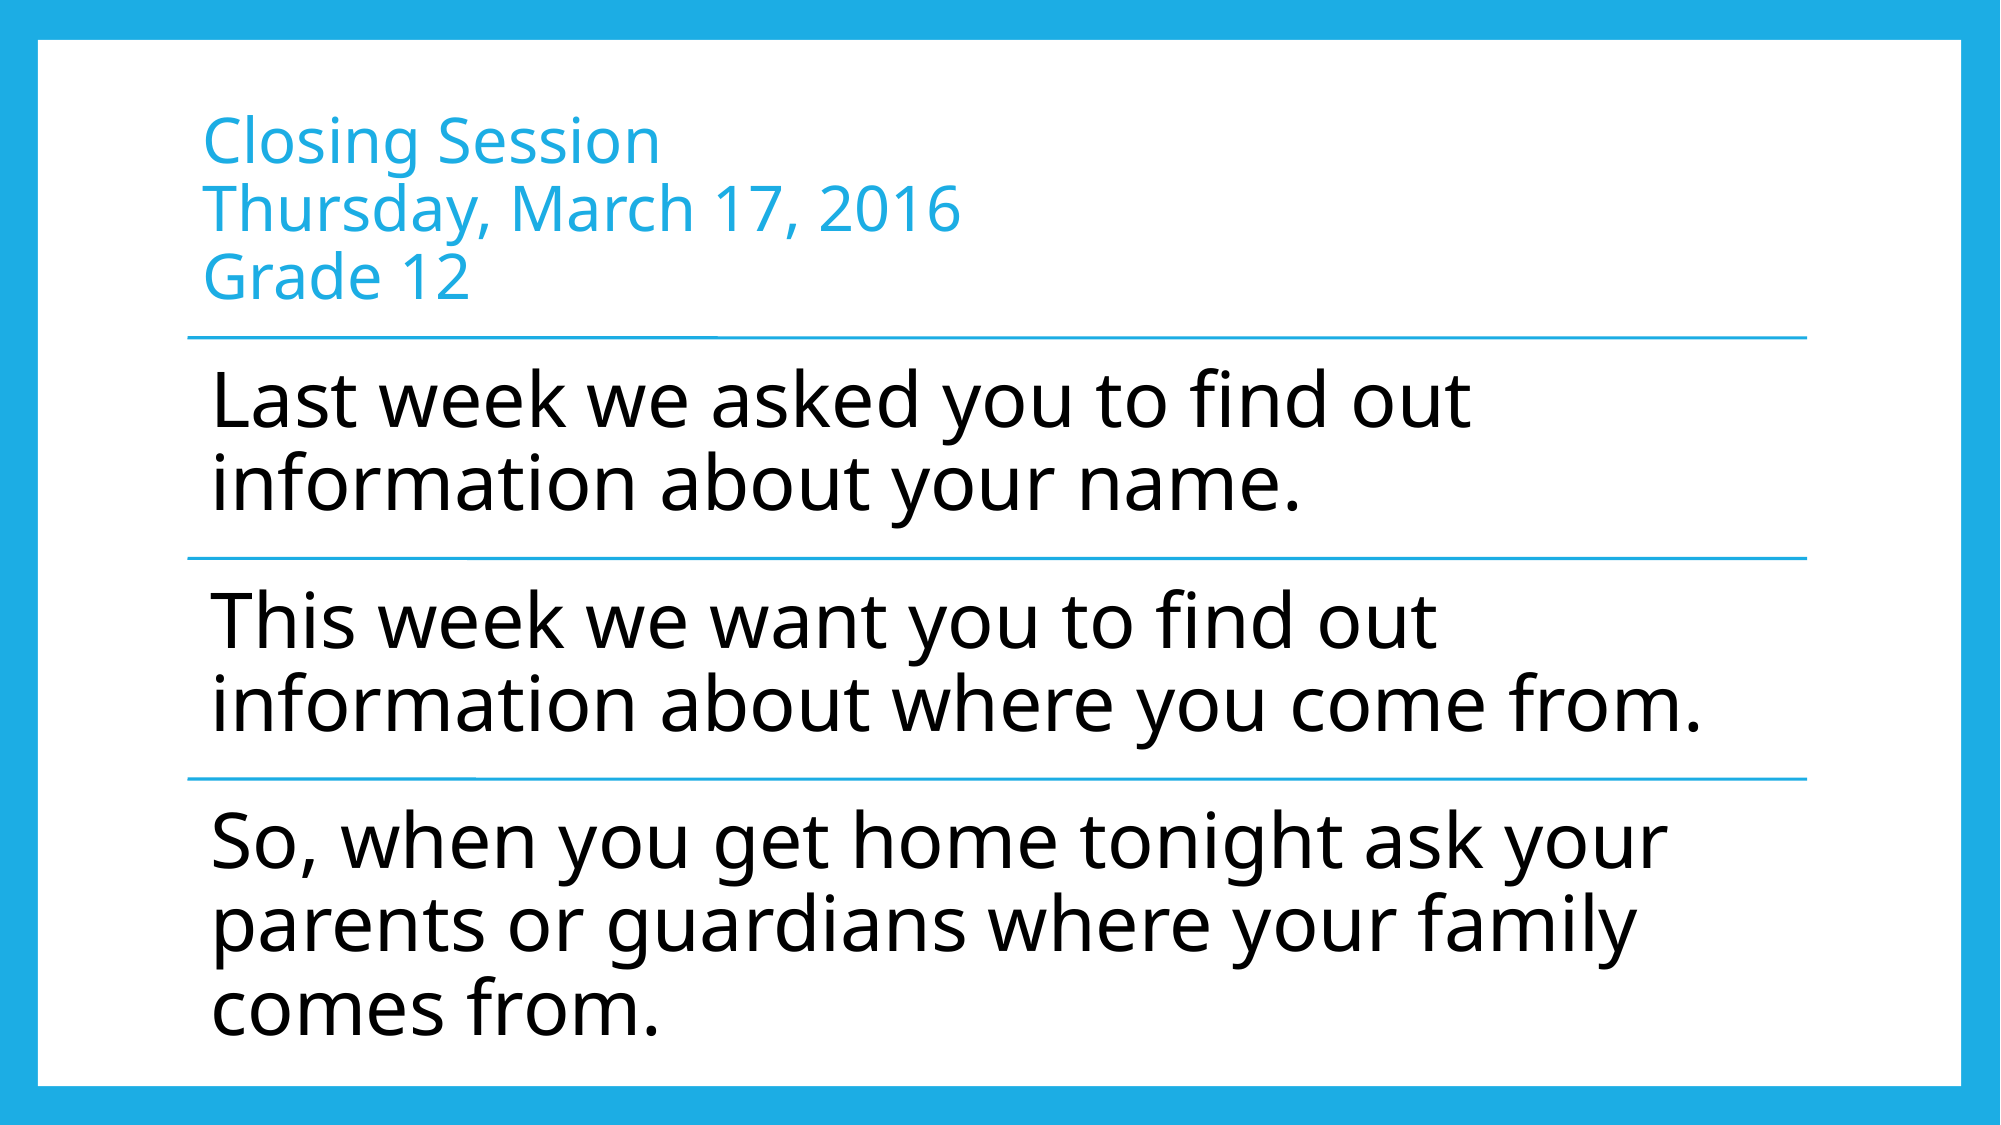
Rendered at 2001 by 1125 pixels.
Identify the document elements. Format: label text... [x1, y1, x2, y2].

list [187, 337, 1808, 1001]
title Closing Session Thursday, March 17, 2016 Grade 12 [187, 99, 1808, 323]
